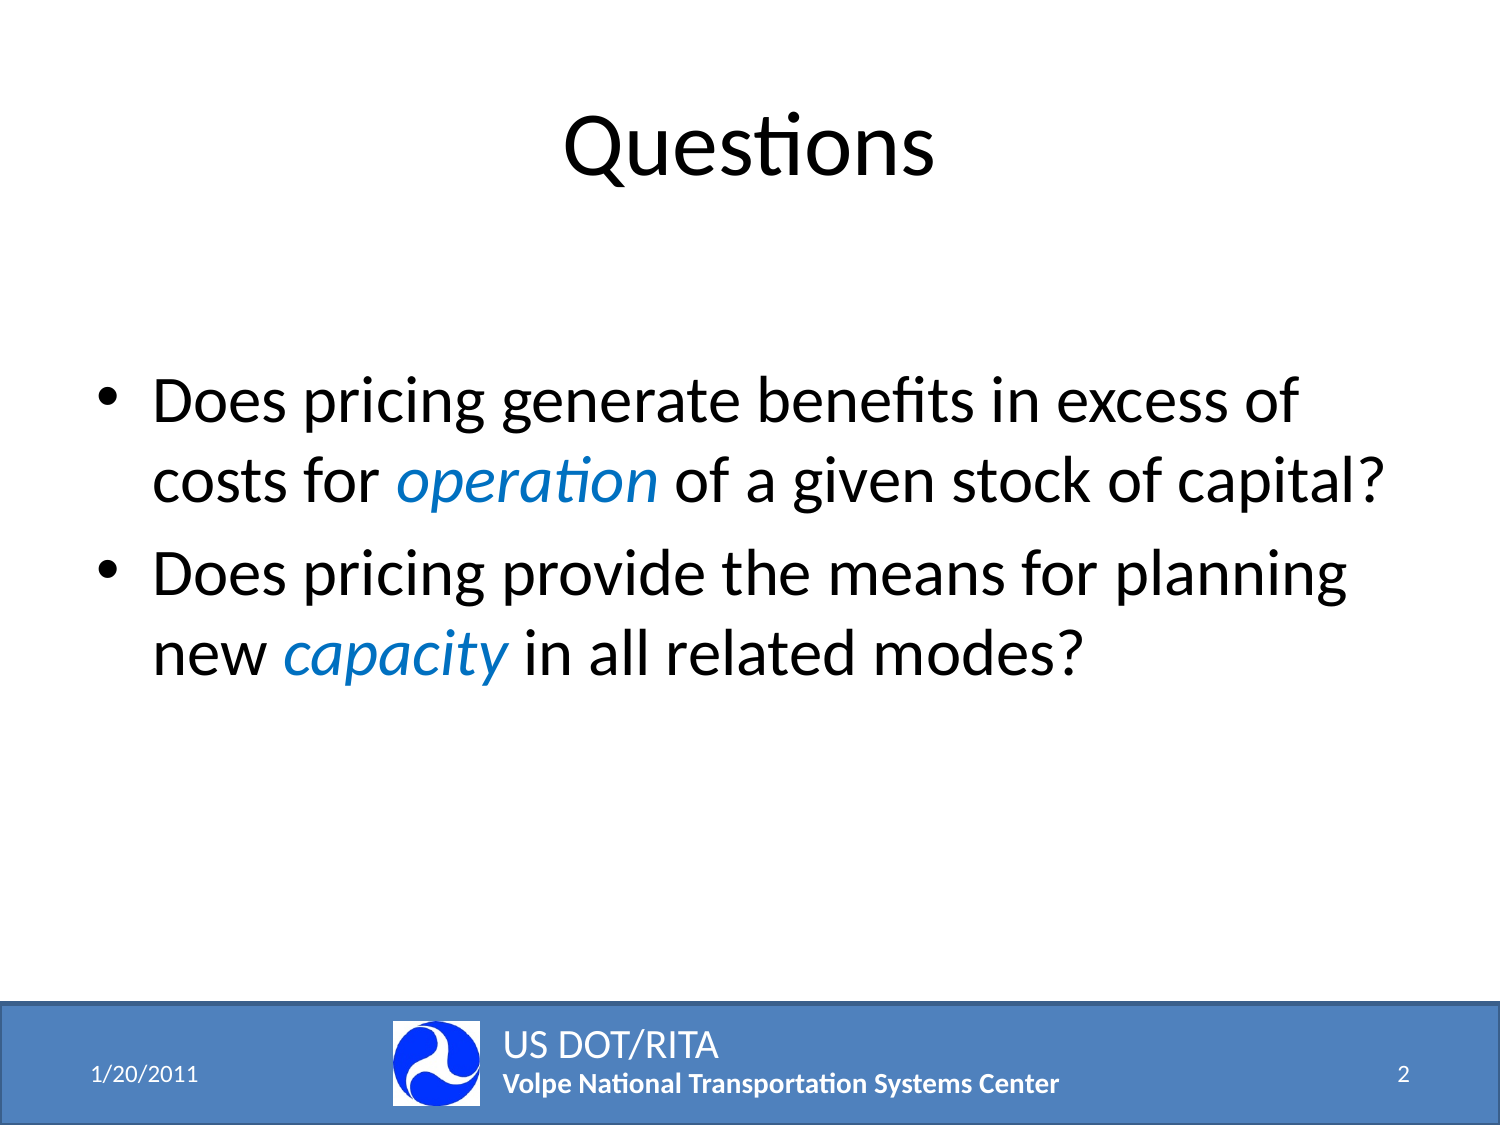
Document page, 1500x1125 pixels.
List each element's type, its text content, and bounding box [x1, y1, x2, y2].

picture [393, 1021, 480, 1106]
title Questions [75, 45, 1425, 233]
slide_number 2 [1345, 1042, 1425, 1103]
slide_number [75, 1042, 228, 1103]
list Does pricing generate benefits in excess of costs for operation of a given stock of capital? Does pricing provide the means for planning new capacity in all related modes? [81, 348, 1431, 743]
footer US DOT/RITA Volpe National Transportation Systems Center [487, 1026, 1100, 1107]
